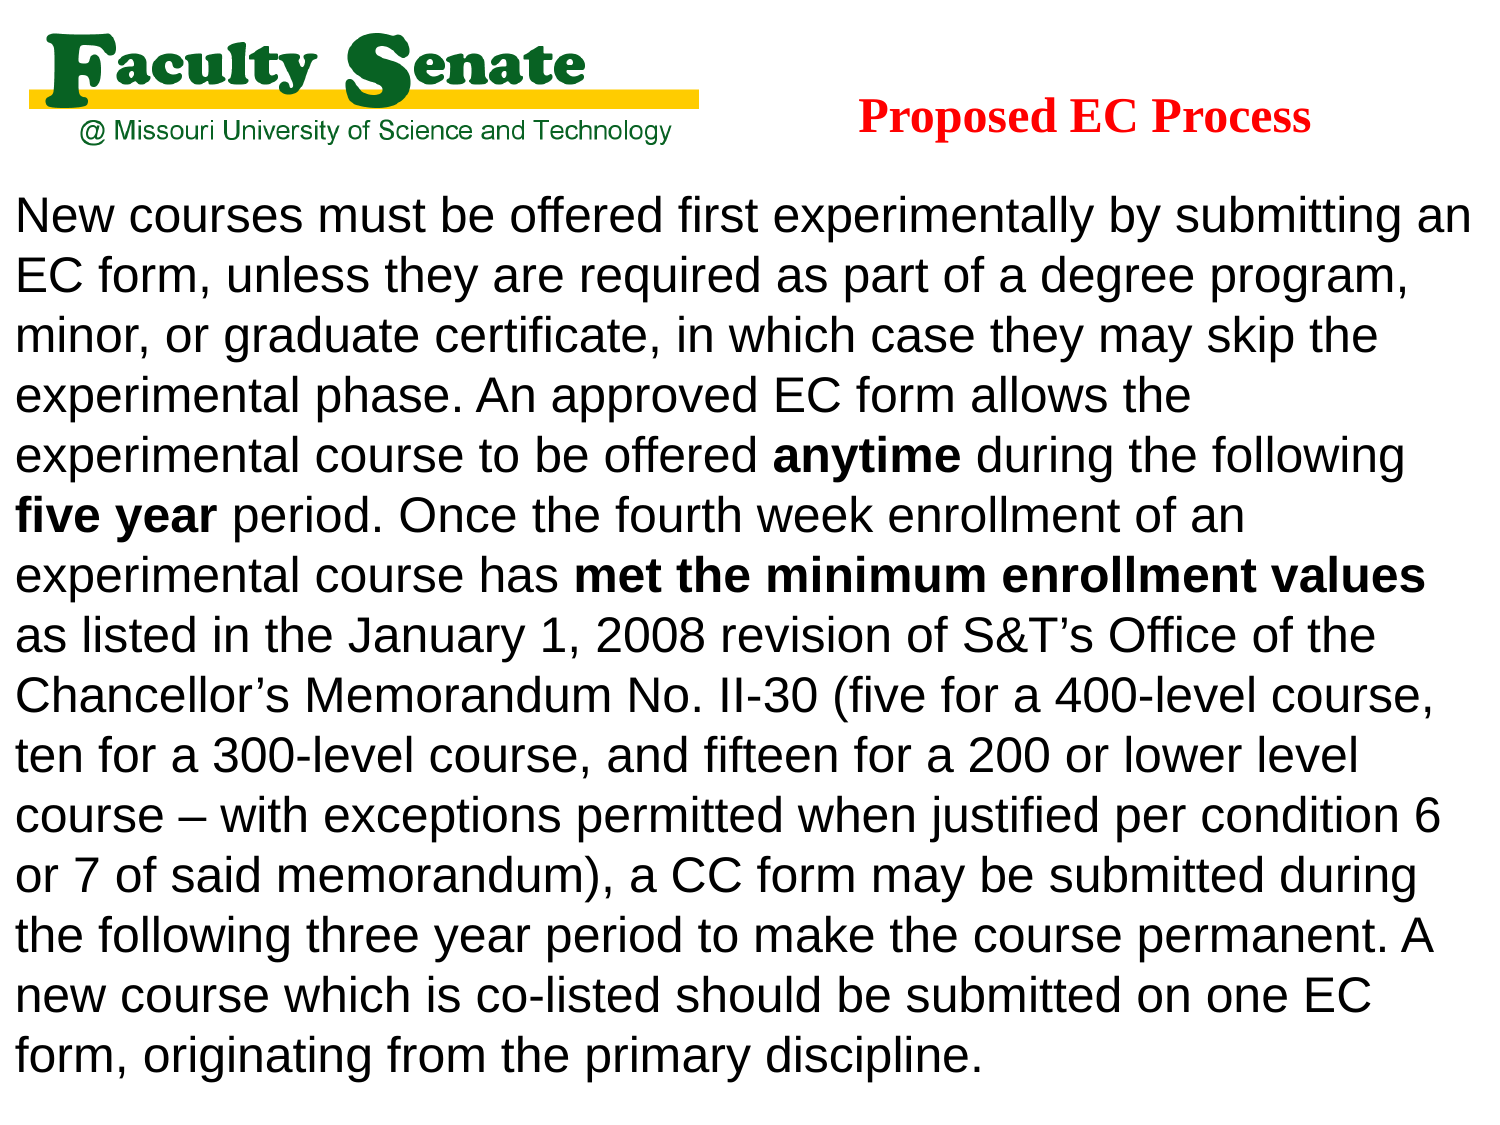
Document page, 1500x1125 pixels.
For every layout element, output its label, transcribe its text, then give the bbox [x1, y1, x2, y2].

picture [28, 0, 728, 155]
title Proposed EC Process [704, 36, 1466, 149]
list New courses must be offered first experimentally by submitting an EC form, unless they are required as part of a degree program, minor, or graduate certificate, in which case they may skip the experimental phase. An approved EC form allows the experimental course to be offered anytime during the following five year period. Once the fourth week enrollment of an experimental course has met the minimum enrollment values as listed in the January 1, 2008 revision of S&T’s Office of the Chancellor’s Memorandum No. II-30 (five for a 400-level course, ten for a 300-level course, and fifteen for a 200 or lower level course – with exceptions permitted when justified per condition 6 or 7 of said memorandum), a CC form may be submitted during the following three year period to make the course permanent. A new course which is co-listed should be submitted on one EC form, originating from the primary discipline. [0, 174, 1500, 1092]
